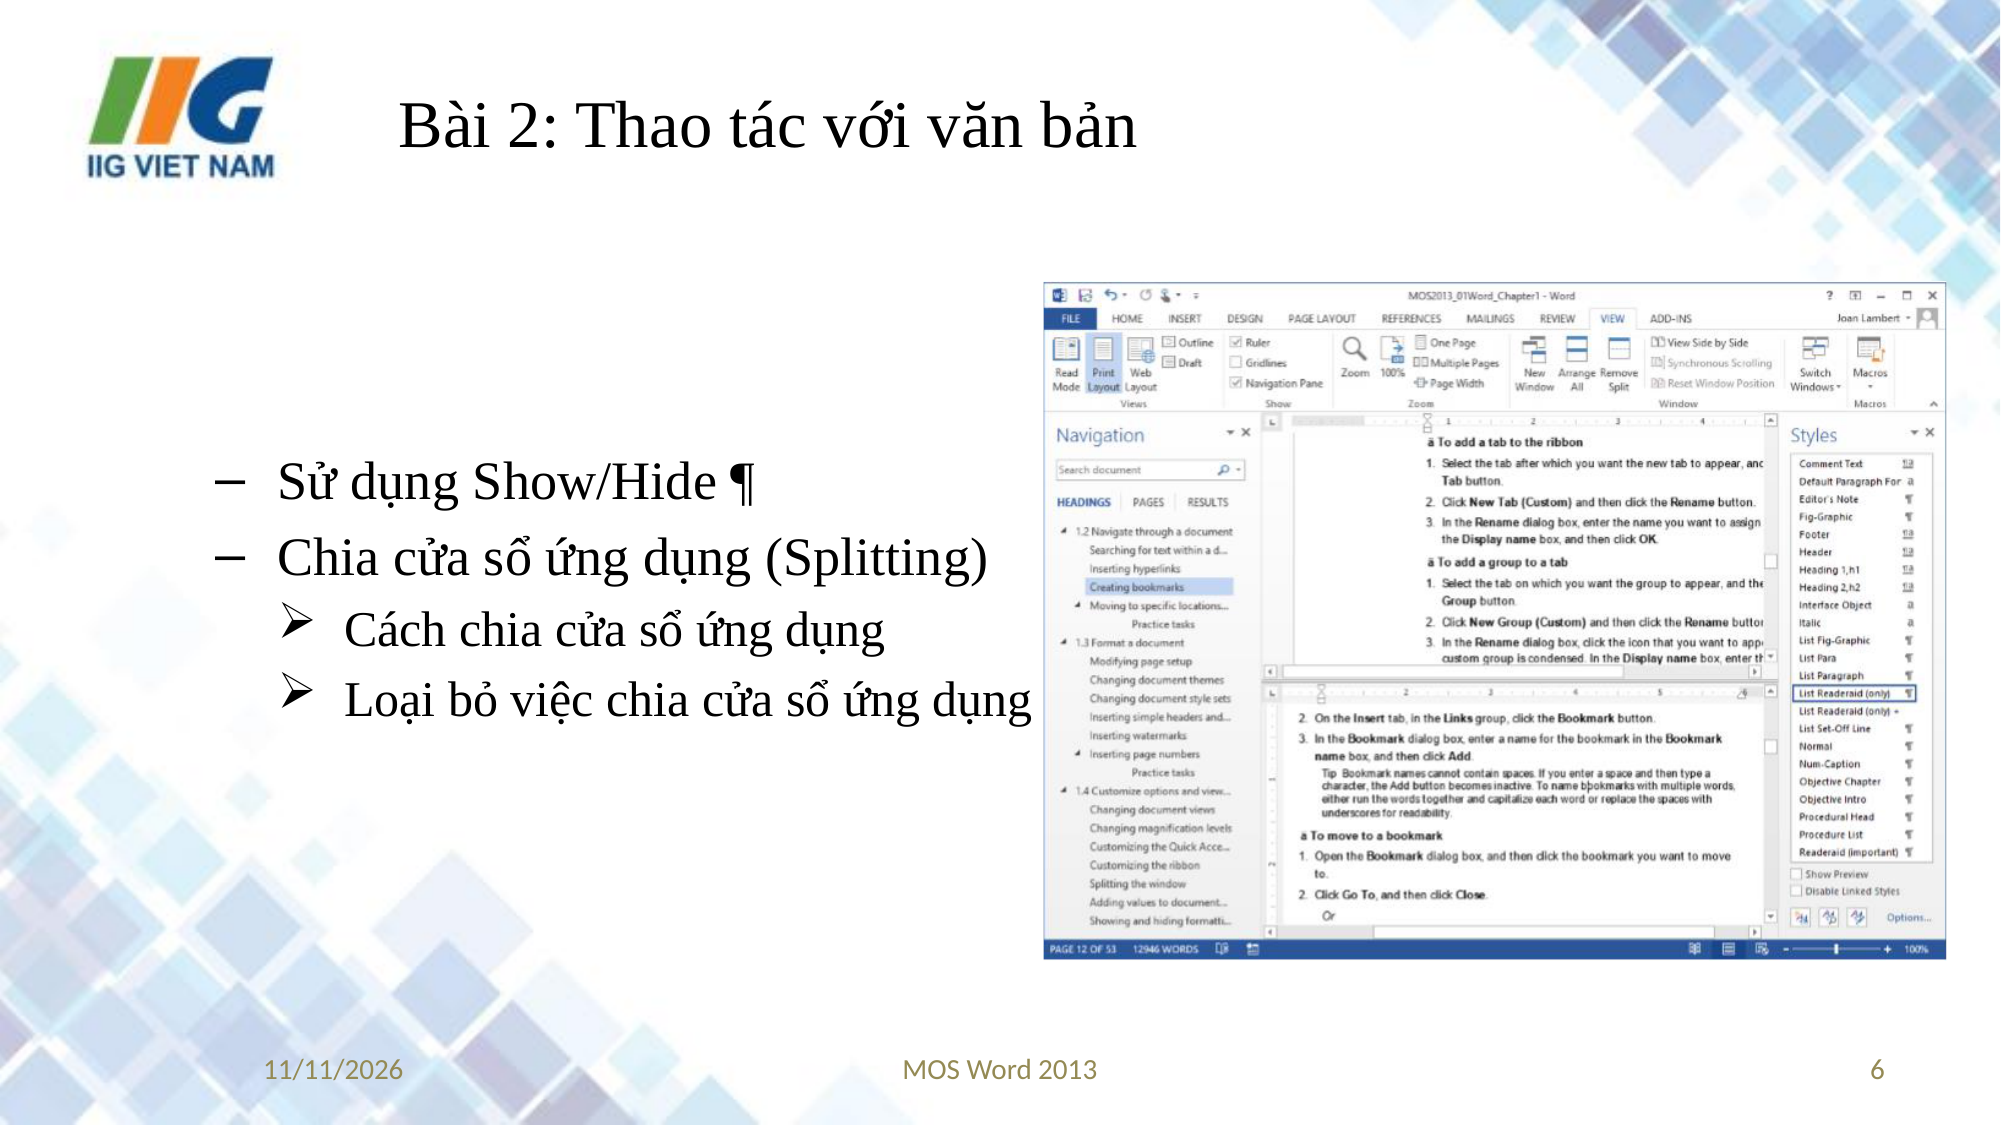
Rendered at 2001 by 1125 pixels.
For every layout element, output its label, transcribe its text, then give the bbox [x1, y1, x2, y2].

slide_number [99, 1042, 567, 1103]
list Sử dụng Show/Hide ¶ Chia cửa sổ ứng dụng (Splitting) Cách chia cửa sổ ứng dụng Loại bỏ việc chia cửa sổ ứng dụng [99, 245, 1900, 996]
title Bài 2: Thao tác với văn bản [366, 62, 1900, 180]
slide_number 6 [1433, 1042, 1900, 1103]
picture [0, 0, 2001, 1125]
footer MOS Word 2013 [683, 1042, 1317, 1103]
